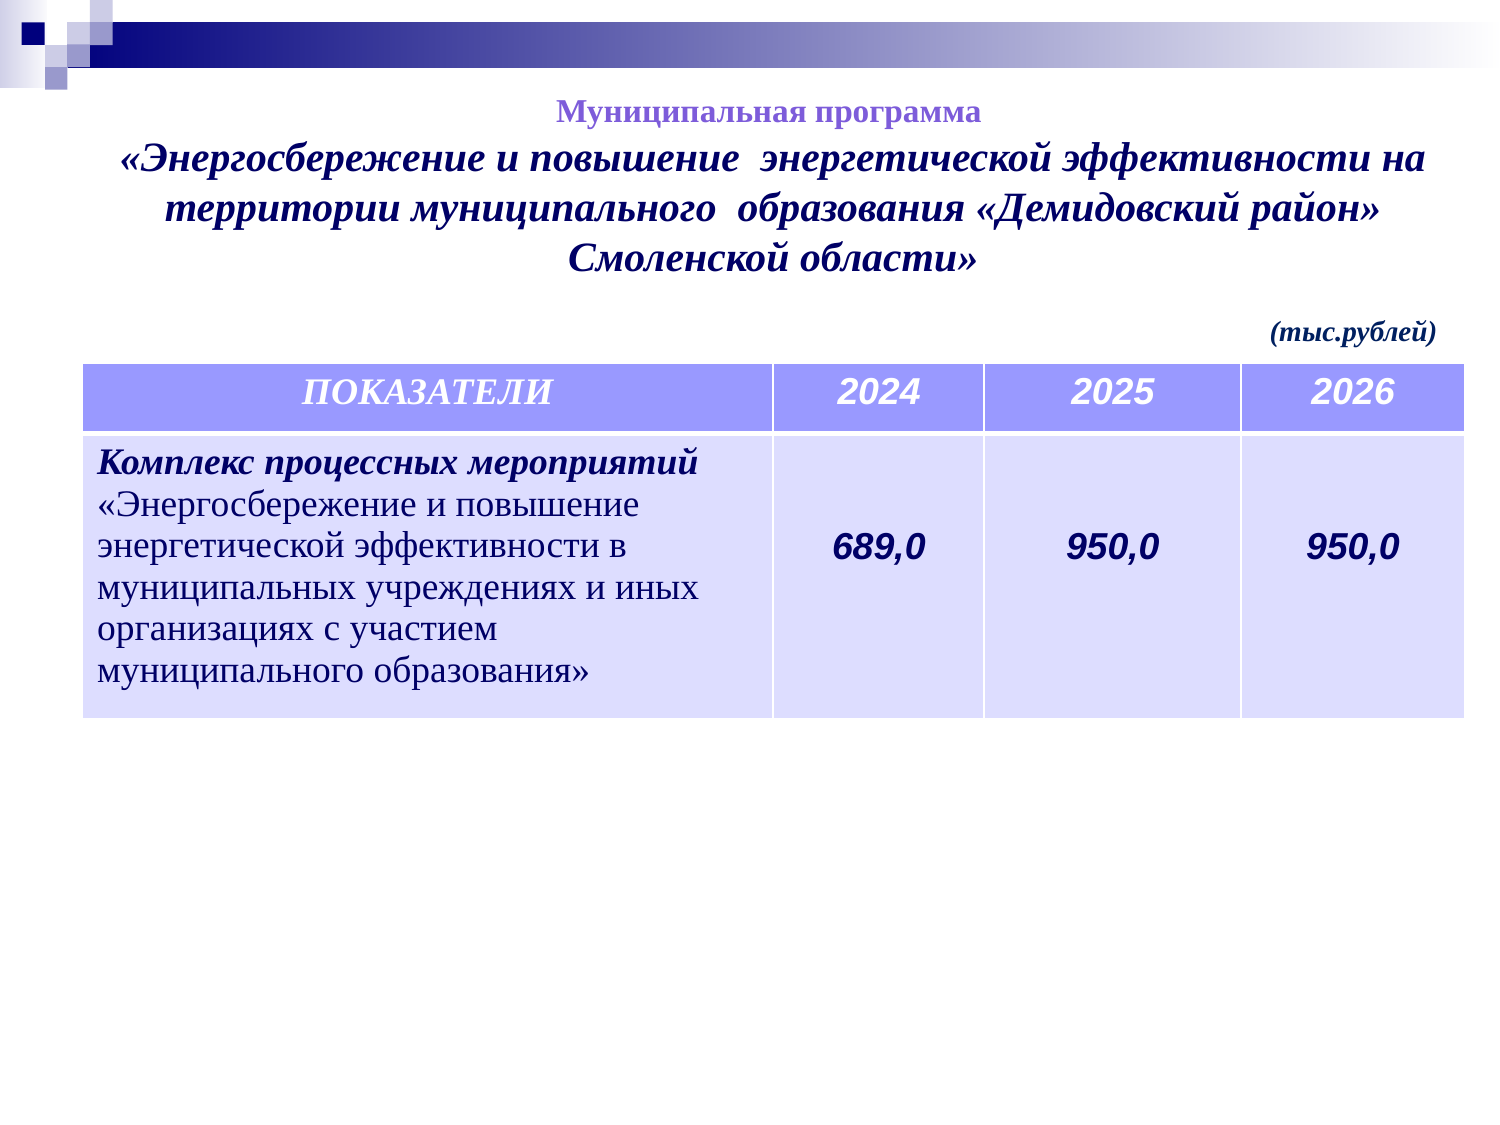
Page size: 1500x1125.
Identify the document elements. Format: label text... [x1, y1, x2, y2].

text_box Муниципальная программа «Энергосбережение и повышение энергетической эффективности на территории муниципального образования «Демидовский район» Смоленской области» [46, 82, 1500, 287]
table_cell 950,0 [985, 436, 1240, 718]
table_header 2024 [774, 364, 983, 431]
table_cell 950,0 [1242, 436, 1464, 718]
table_header 2026 [1242, 364, 1464, 431]
text_box (тыс.рублей) [1254, 304, 1453, 355]
table_cell Комплекс процессных мероприятий «Энергосбережение и повышение энергетической эффективности в муниципальных учреждениях и иных организациях с участием муниципального образования» [83, 436, 772, 718]
table_cell 689,0 [774, 436, 983, 718]
table_header 2025 [985, 364, 1240, 431]
table_header ПОКАЗАТЕЛИ [83, 364, 772, 431]
